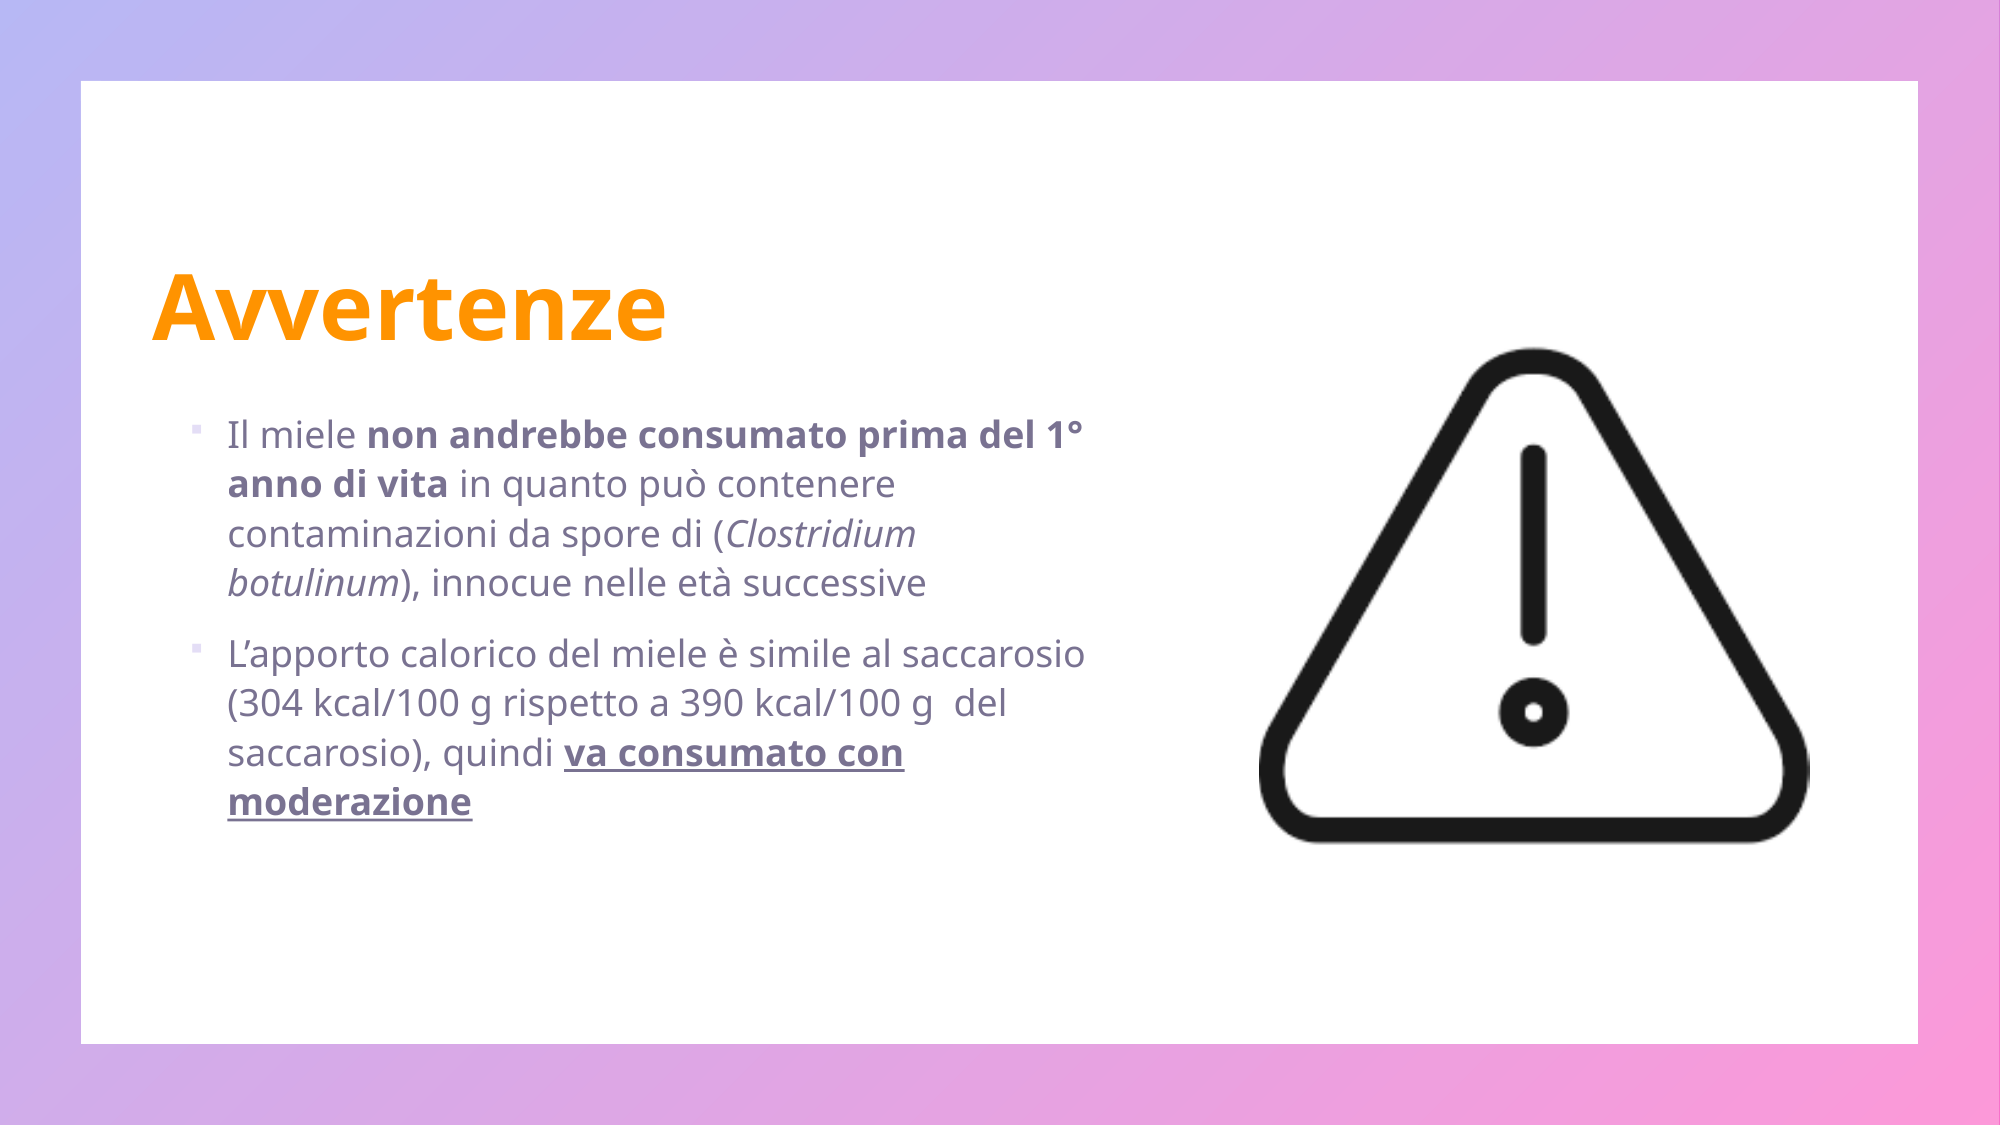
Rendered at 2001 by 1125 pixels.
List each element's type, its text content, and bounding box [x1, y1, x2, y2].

picture [1259, 321, 1810, 872]
title Avvertenze [137, 140, 1104, 398]
text_box [82, 82, 1918, 1043]
list Il miele non andrebbe consumato prima del 1° anno di vita in quanto può contenere contaminazioni da spore di (Clostridium botulinum), innocue nelle età successive L’apporto calorico del miele è simile al saccarosio (304 kcal/100 g rispetto a 390 kcal/100 g del saccarosio), quindi va consumato con moderazione [137, 398, 1104, 889]
text_box [0, 0, 2000, 1125]
